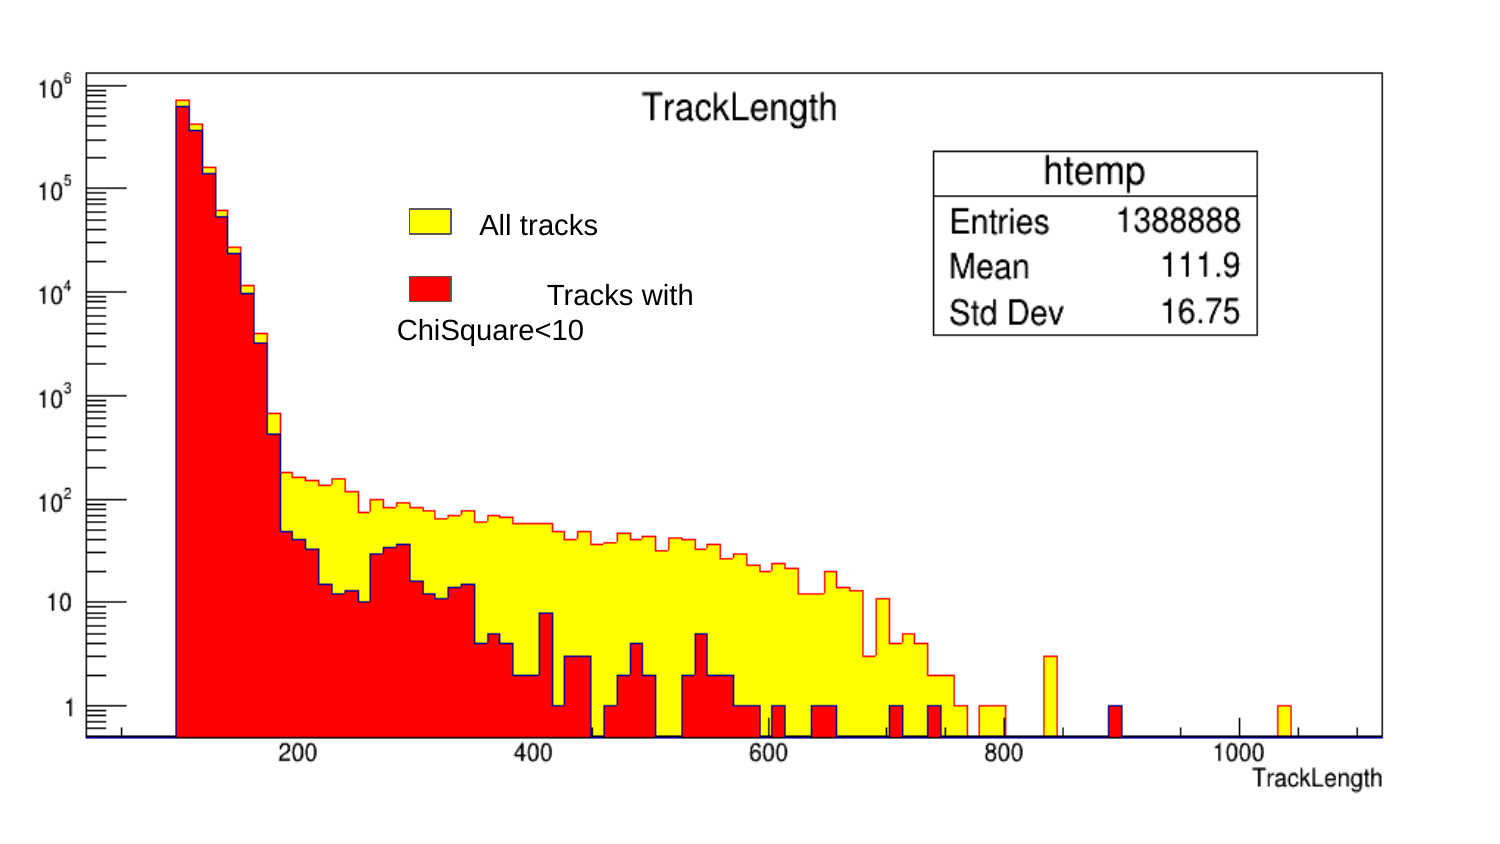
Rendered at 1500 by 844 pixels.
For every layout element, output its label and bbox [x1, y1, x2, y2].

picture [18, 47, 1482, 814]
